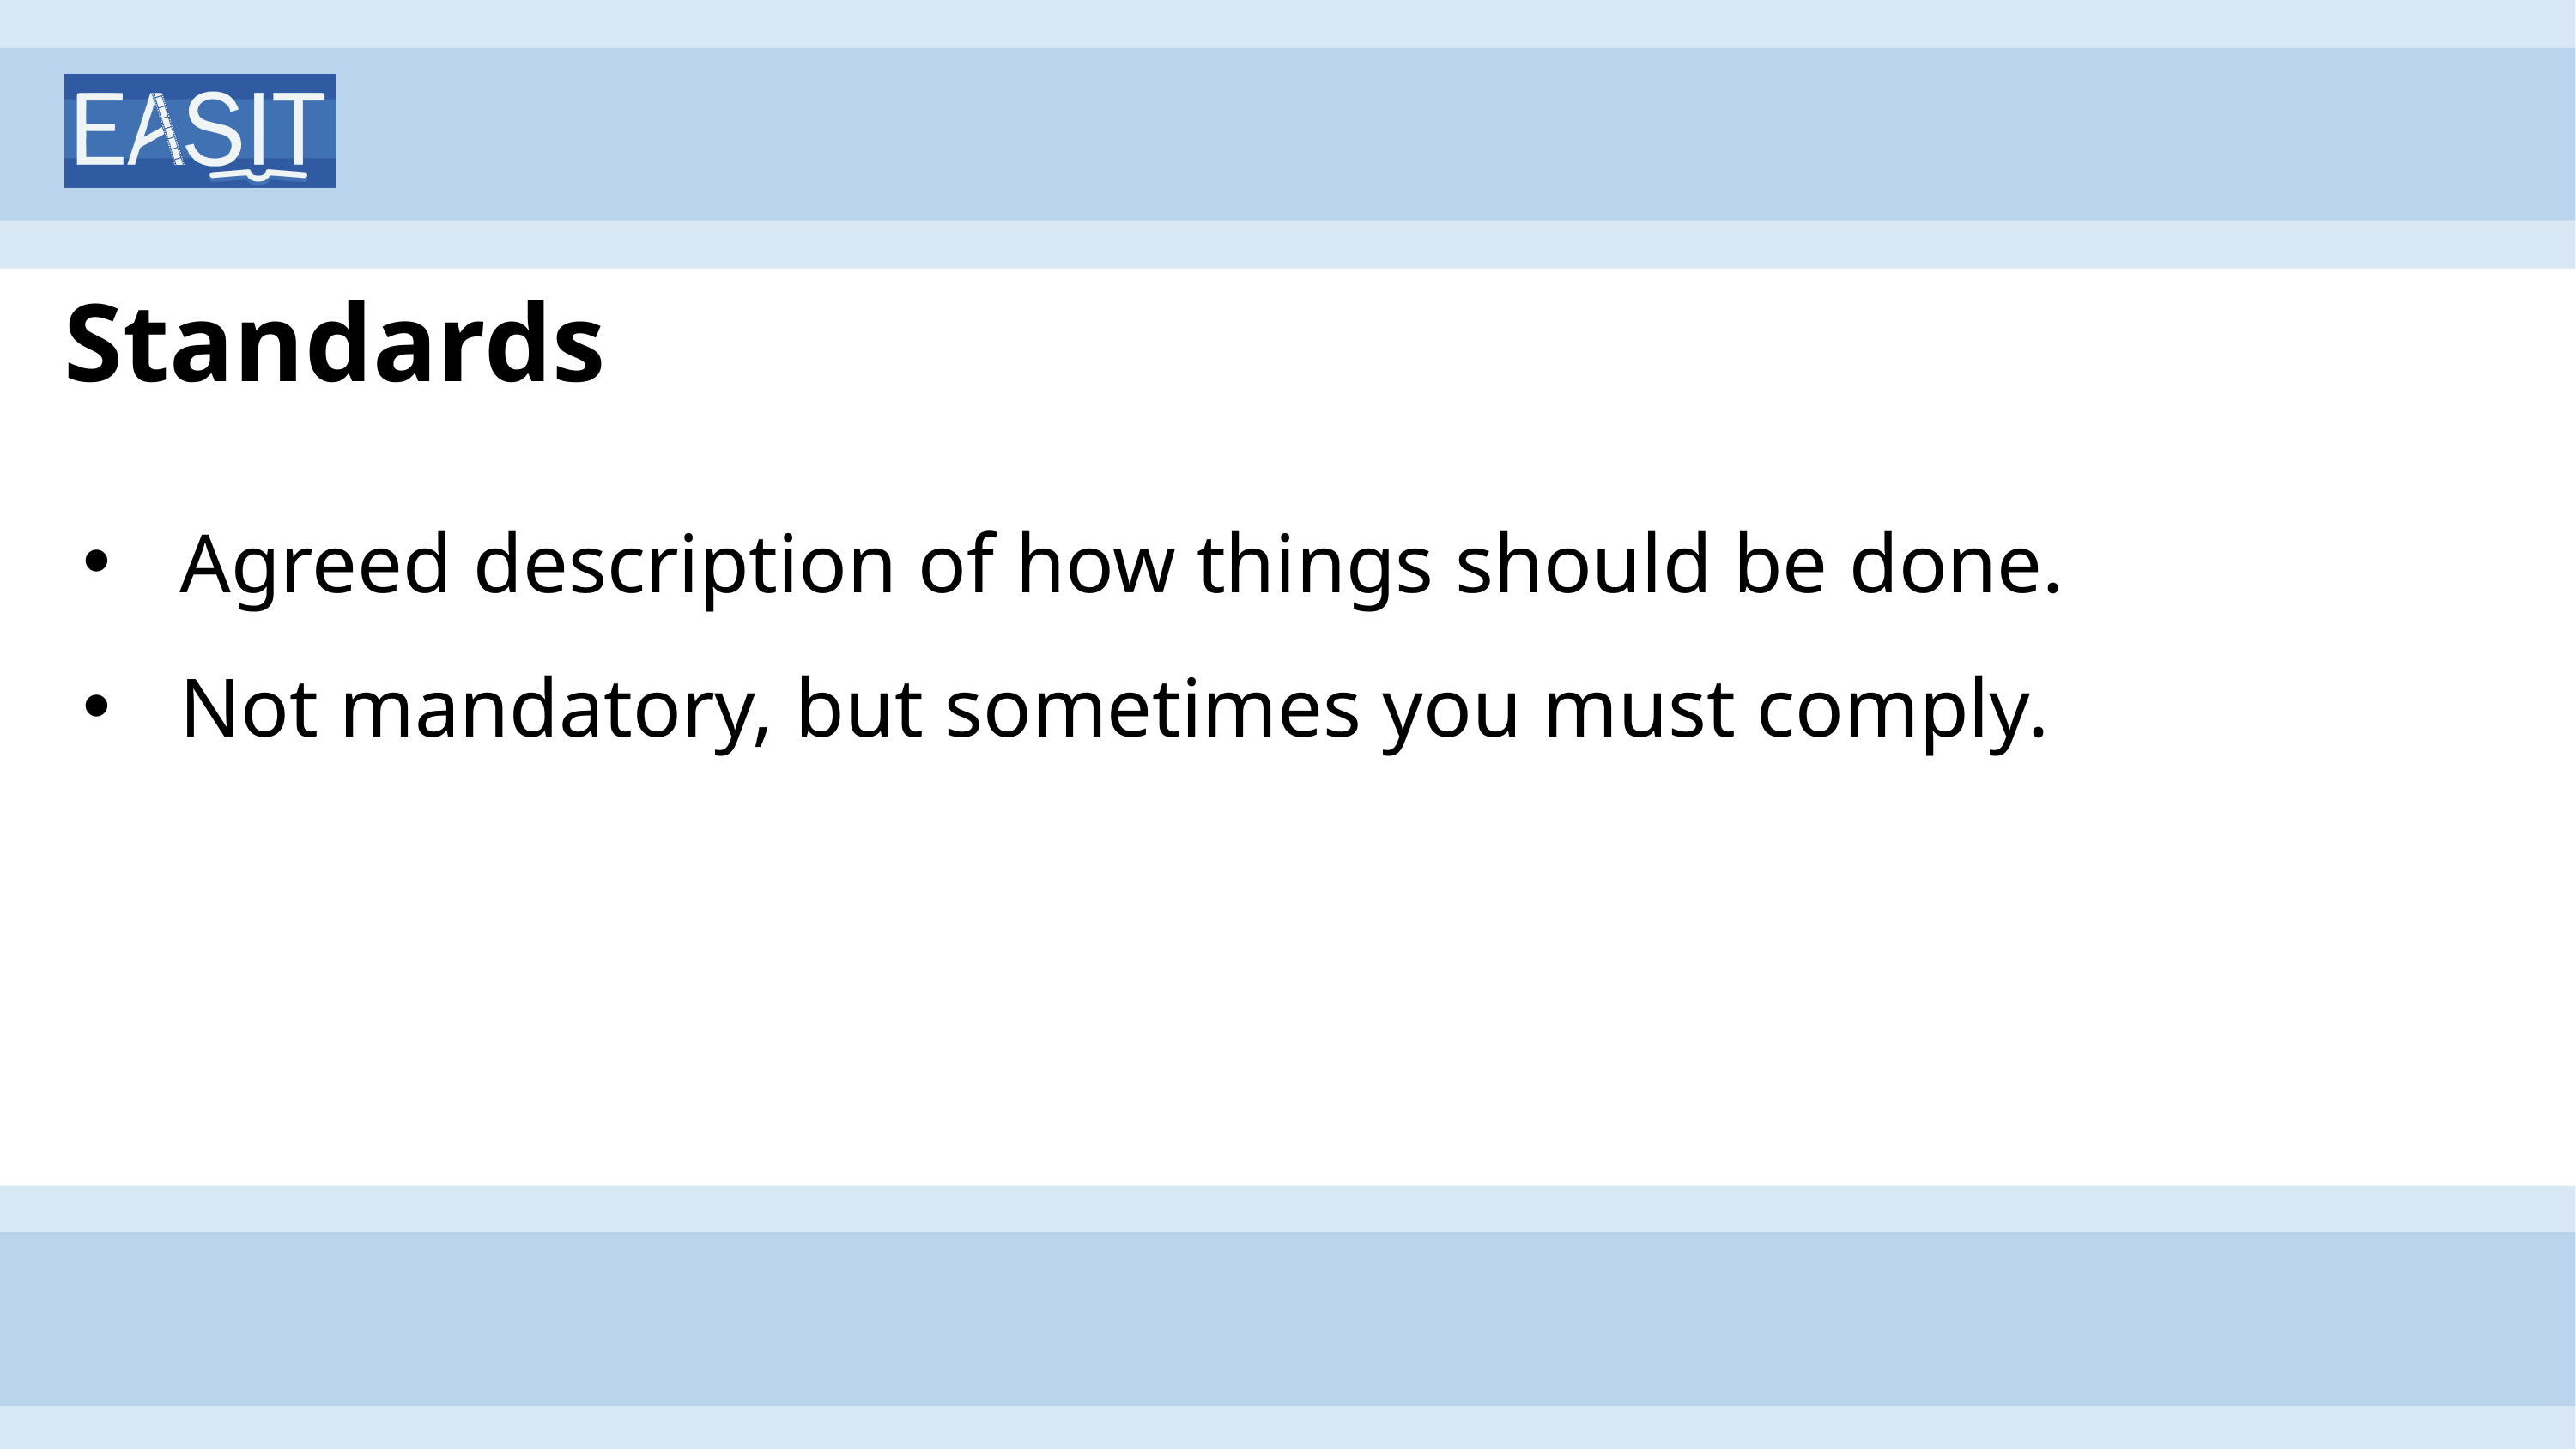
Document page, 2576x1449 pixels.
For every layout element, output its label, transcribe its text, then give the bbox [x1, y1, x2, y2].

text_box Agreed description of how things should be done. Not mandatory, but sometimes you must comply. [64, 453, 2494, 763]
picture [64, 74, 336, 188]
title Standards [44, 272, 2451, 422]
